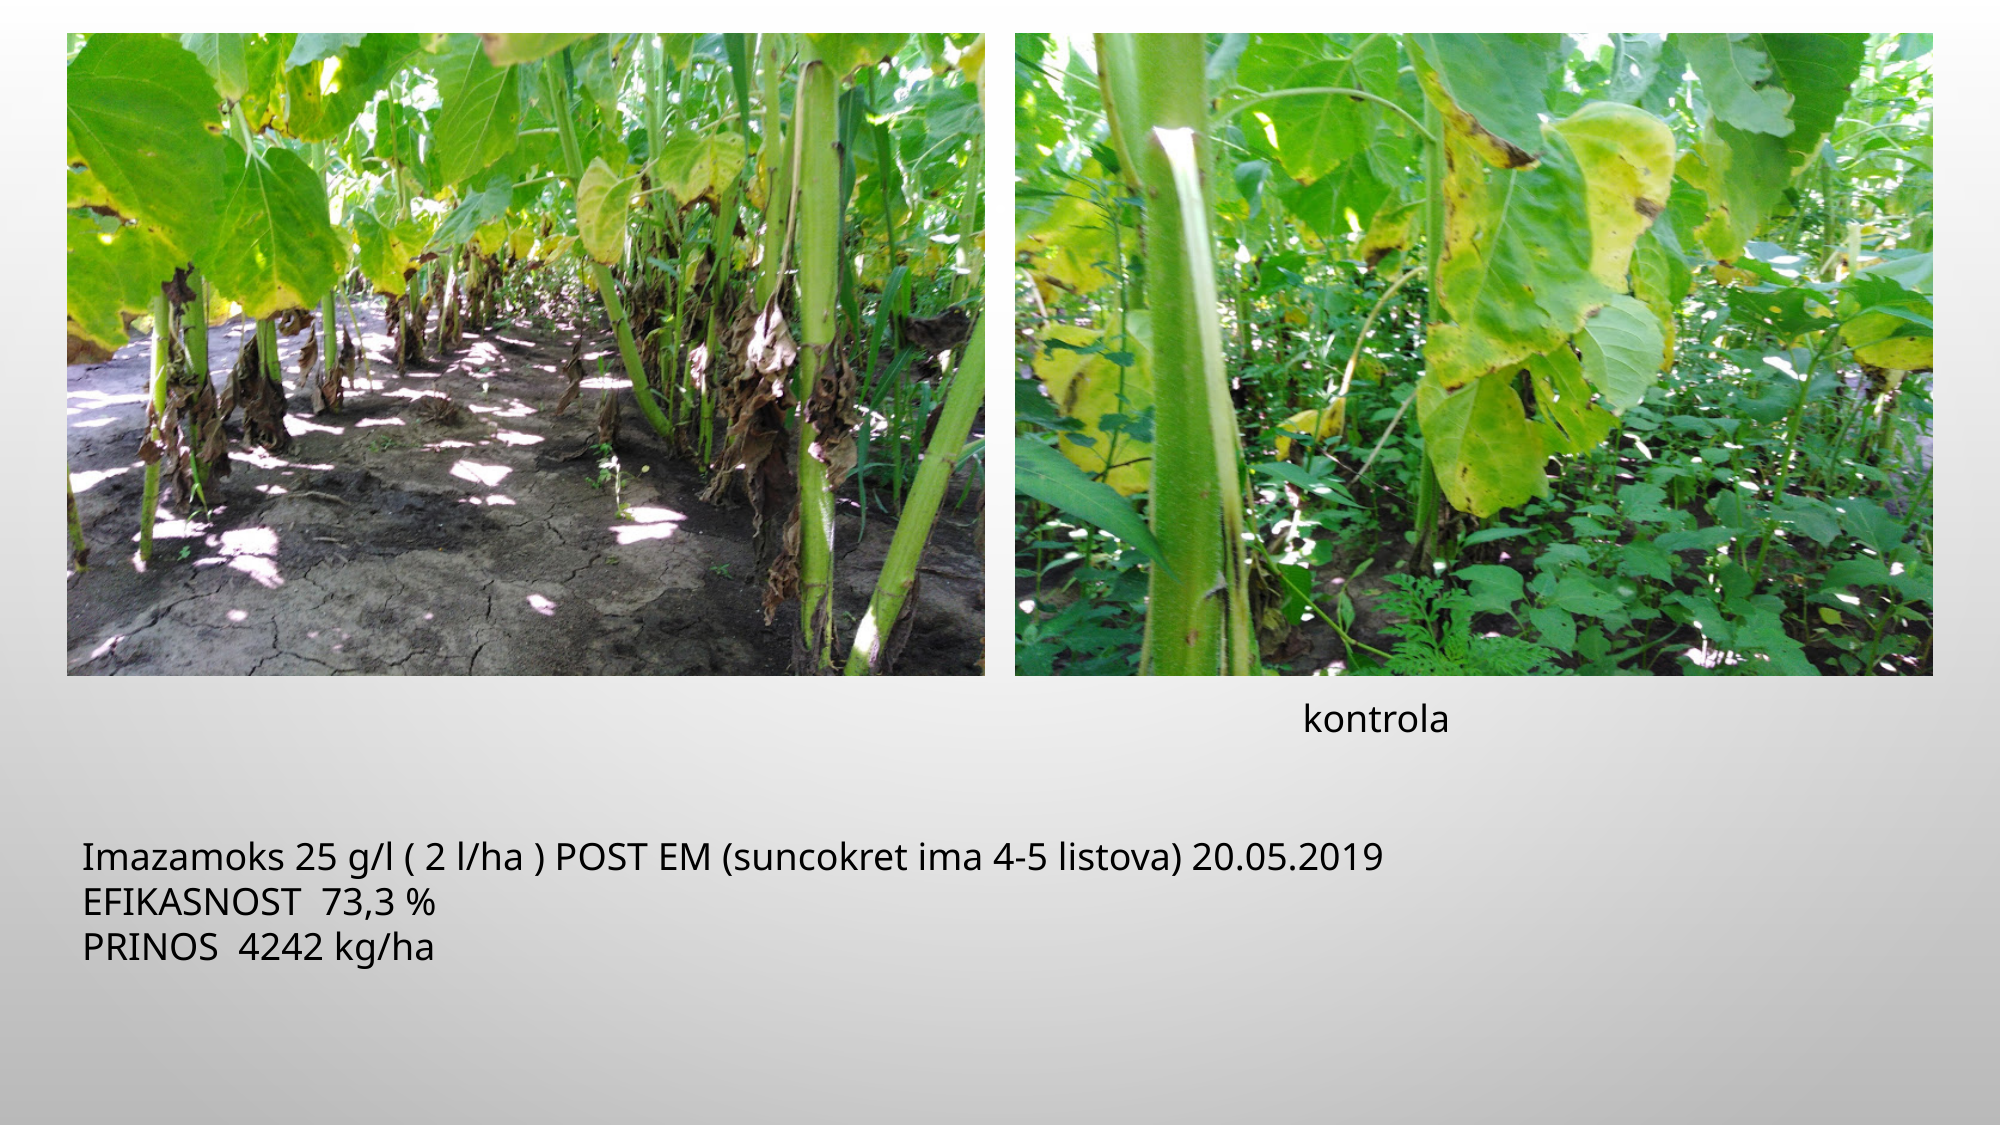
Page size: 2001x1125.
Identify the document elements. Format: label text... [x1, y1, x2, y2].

text_box kontrola [1287, 687, 1661, 748]
picture [0, 0, 2000, 1125]
text_box Imazamoks 25 g/l ( 2 l/ha ) POST EM (suncokret ima 4-5 listova) 20.05.2019 EFIKASNOST 73,3 % PRINOS 4242 kg/ha [67, 826, 1933, 976]
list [67, 33, 985, 677]
